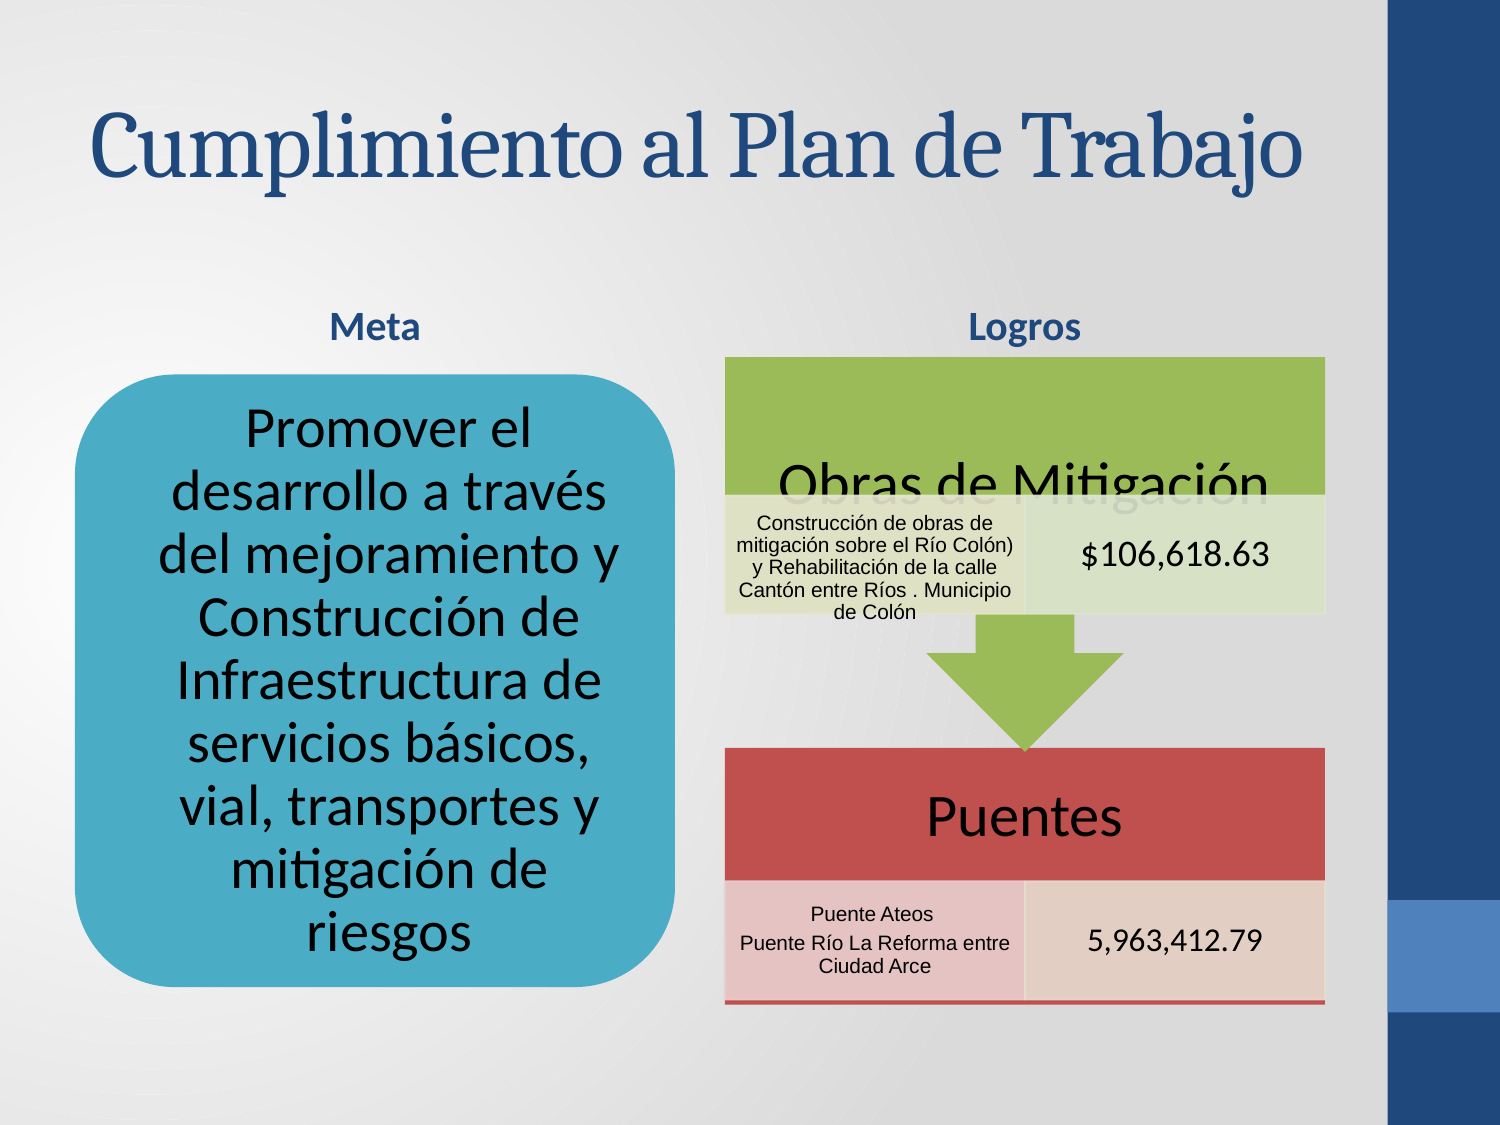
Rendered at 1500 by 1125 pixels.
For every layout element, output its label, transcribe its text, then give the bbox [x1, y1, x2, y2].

title Cumplimiento al Plan de Trabajo [75, 45, 1325, 233]
list Meta [75, 251, 675, 352]
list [724, 356, 1326, 1006]
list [74, 356, 676, 1006]
list Logros [725, 251, 1325, 352]
